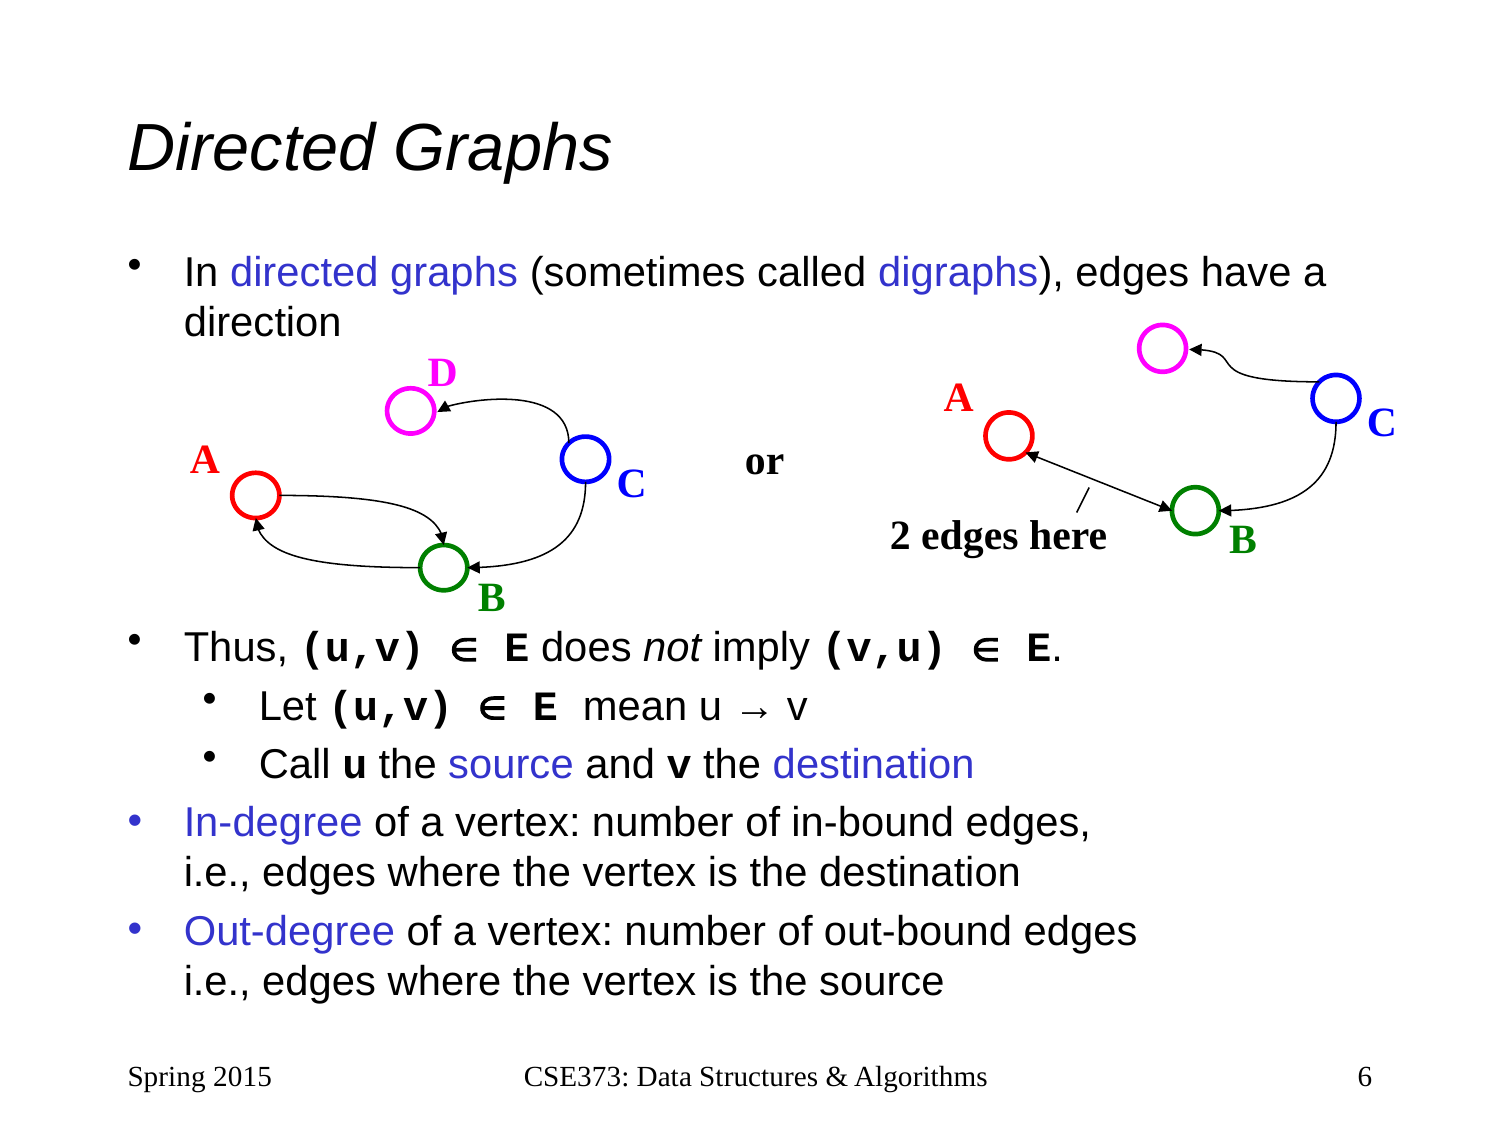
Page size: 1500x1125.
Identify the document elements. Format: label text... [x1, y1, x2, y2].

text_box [1239, 299, 1270, 430]
slide_number Spring 2015 [112, 1049, 426, 1125]
text_box A [928, 362, 989, 428]
text_box or [730, 425, 800, 490]
text_box B [1214, 504, 1272, 570]
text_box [174, 337, 663, 626]
text_box [1172, 487, 1218, 535]
title Directed Graphs [112, 49, 1388, 237]
list In directed graphs (sometimes called digraphs), edges have a direction [112, 237, 1388, 363]
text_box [1025, 454, 1170, 511]
slide_number 6 [1074, 1049, 1388, 1125]
text_box 2 edges here [875, 500, 1133, 565]
text_box [1139, 324, 1187, 372]
text_box C [1352, 387, 1412, 453]
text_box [1234, 409, 1323, 526]
text_box [985, 412, 1033, 460]
text_box [1312, 374, 1357, 422]
text_box Thus, (u,v)  E does not imply (v,u)  E. Let (u,v)  E mean u → v Call u the source and v the destination In-degree of a vertex: number of in-bound edges, i.e., edges where the vertex is the destination Out-degree of a vertex: number of out-bound edges i.e., edges where the vertex is the source [112, 612, 1388, 1013]
footer CSE373: Data Structures & Algorithms [474, 1049, 1038, 1125]
